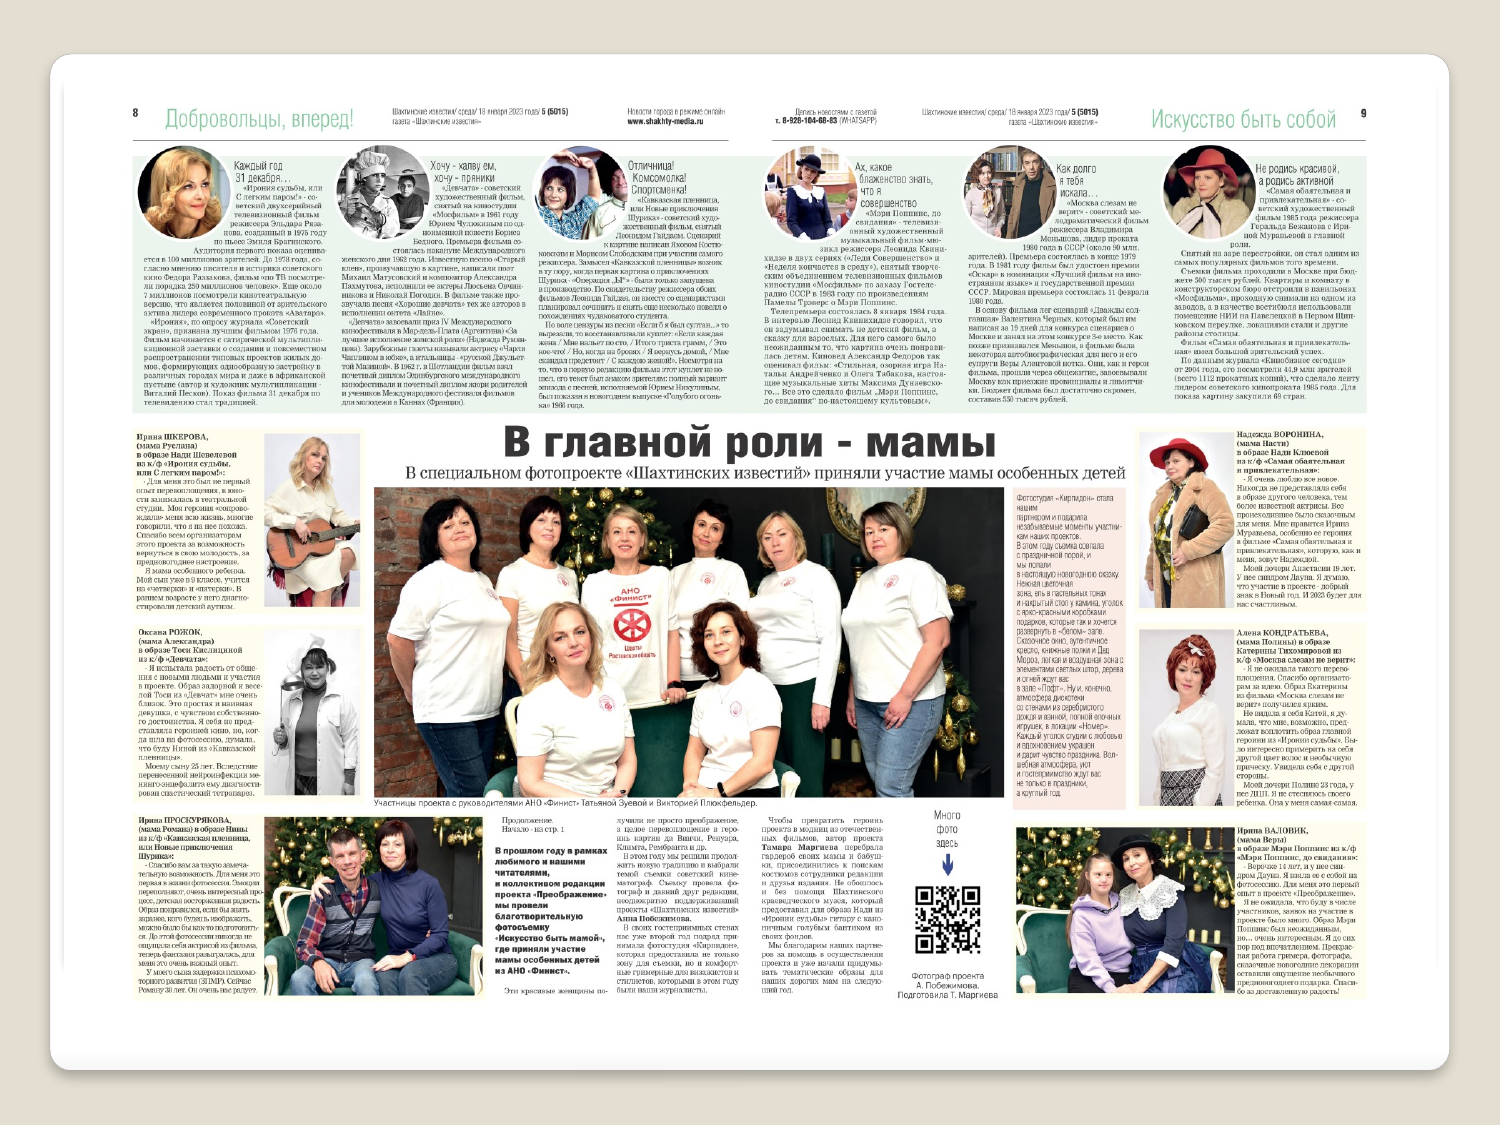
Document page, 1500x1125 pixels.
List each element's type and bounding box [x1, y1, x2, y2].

title [75, 0, 1425, 59]
picture [64, 60, 1436, 1047]
